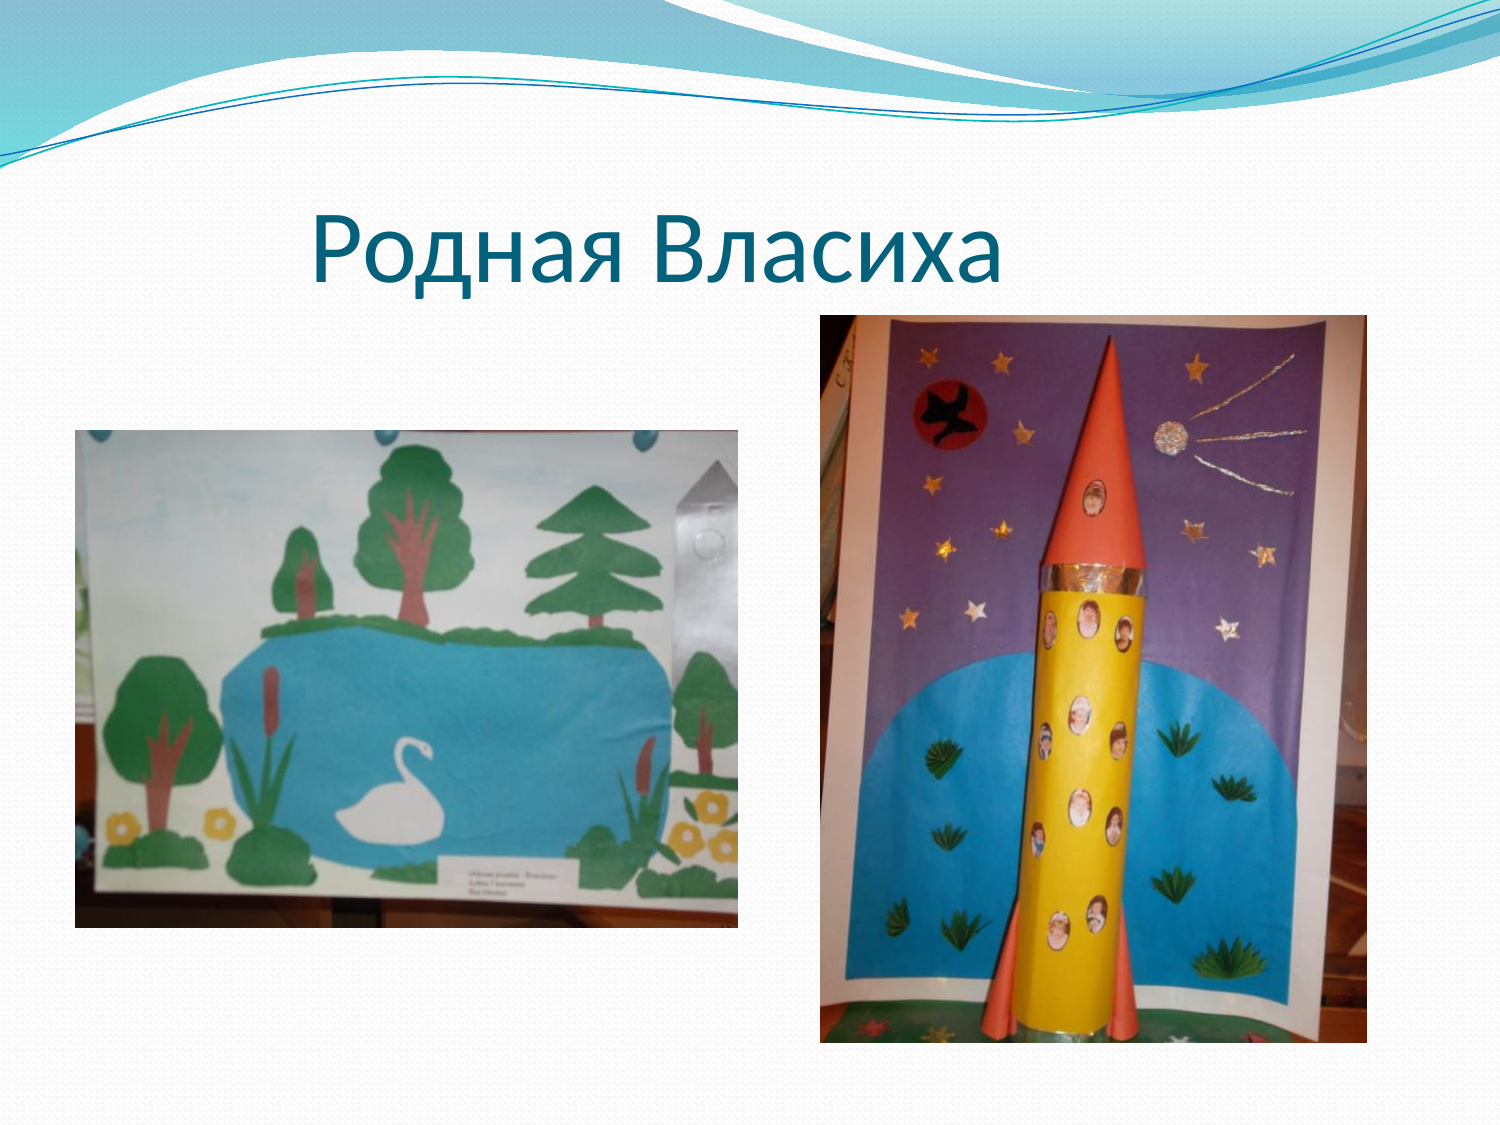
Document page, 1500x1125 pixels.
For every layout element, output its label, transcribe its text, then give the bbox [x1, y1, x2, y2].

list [74, 430, 738, 928]
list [820, 314, 1367, 1043]
title Родная Власиха [75, 115, 1425, 303]
